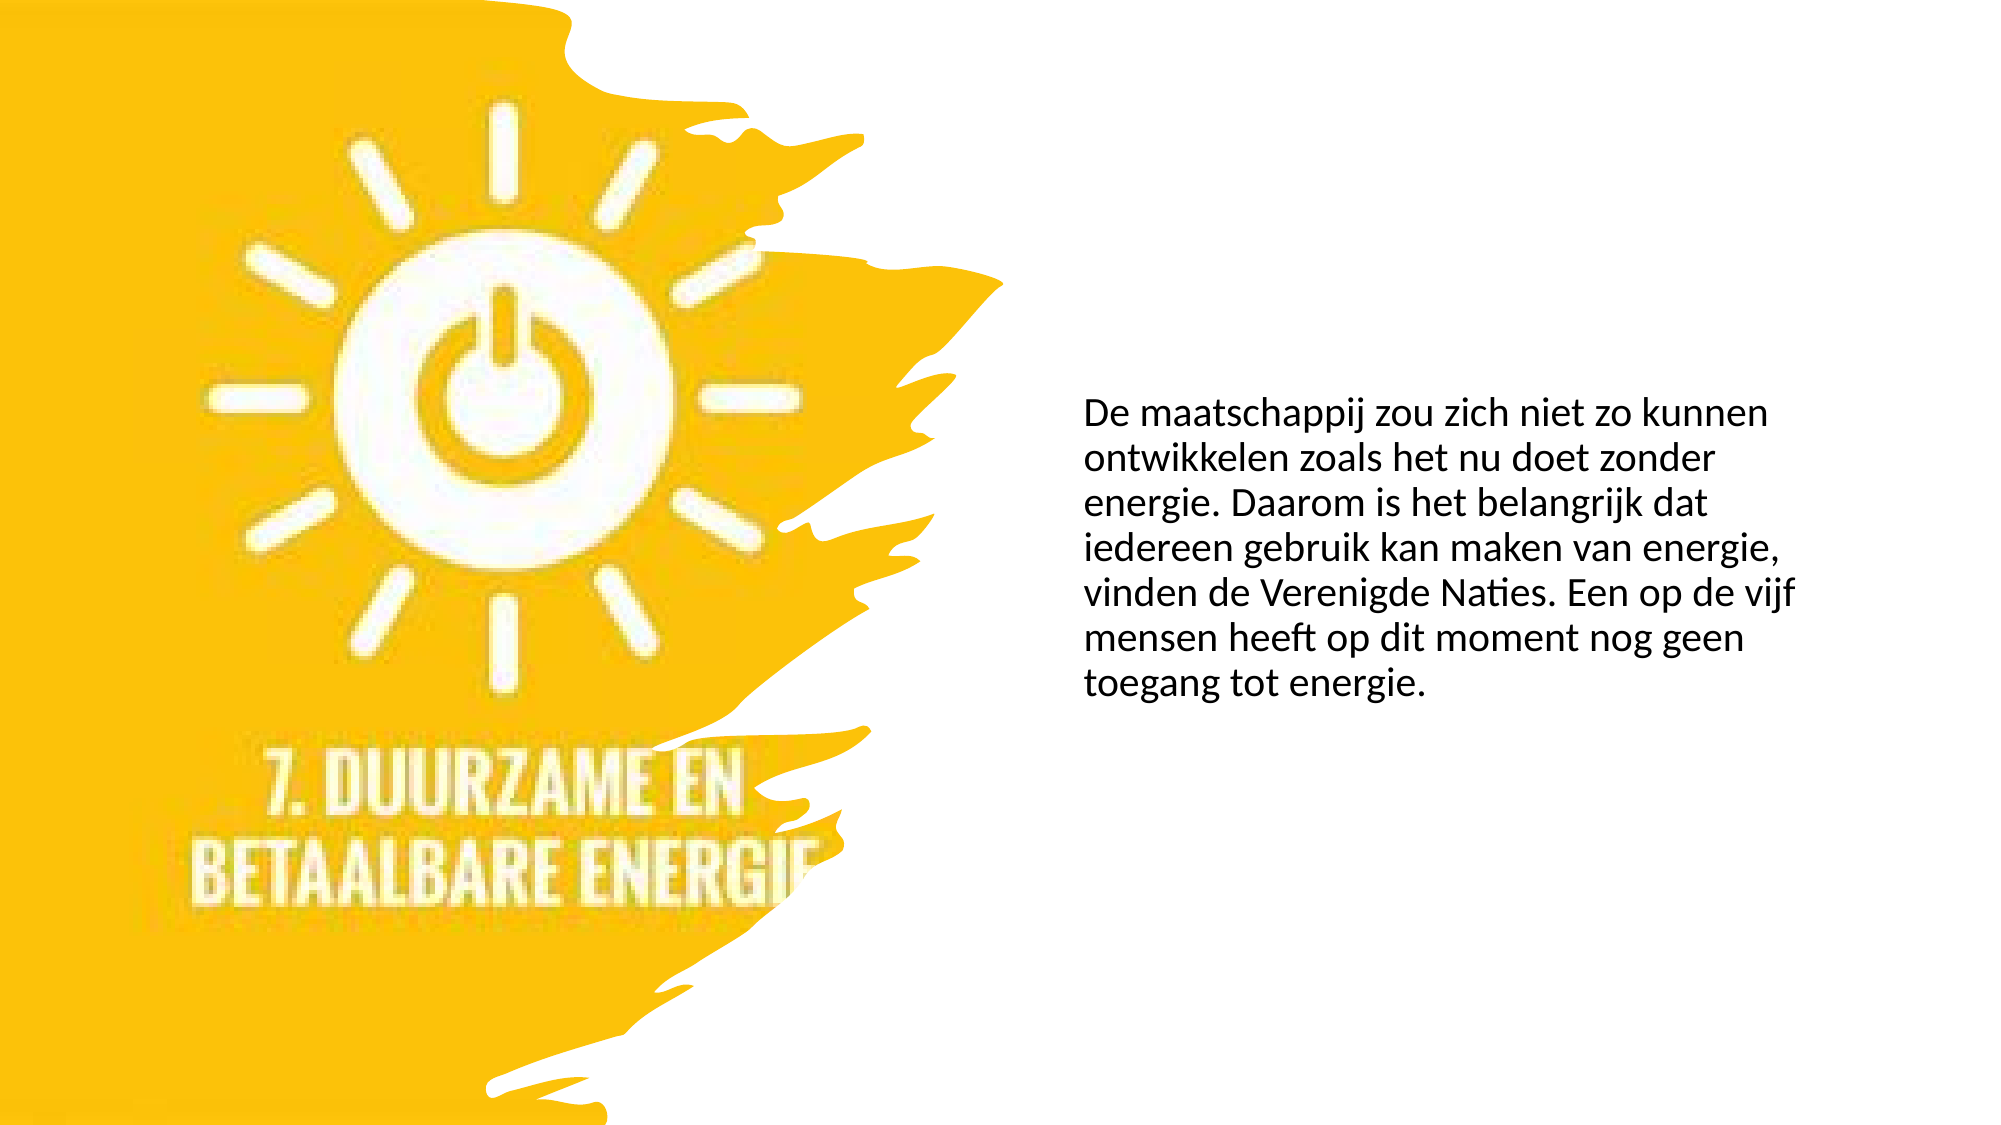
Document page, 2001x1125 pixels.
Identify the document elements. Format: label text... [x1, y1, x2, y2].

picture [0, 0, 1004, 1125]
text_box De maatschappij zou zich niet zo kunnen ontwikkelen zoals het nu doet zonder energie. Daarom is het belangrijk dat iedereen gebruik kan maken van energie, vinden de Verenigde Naties. Een op de vijf mensen heeft op dit moment nog geen toegang tot energie. [1068, 382, 1863, 752]
